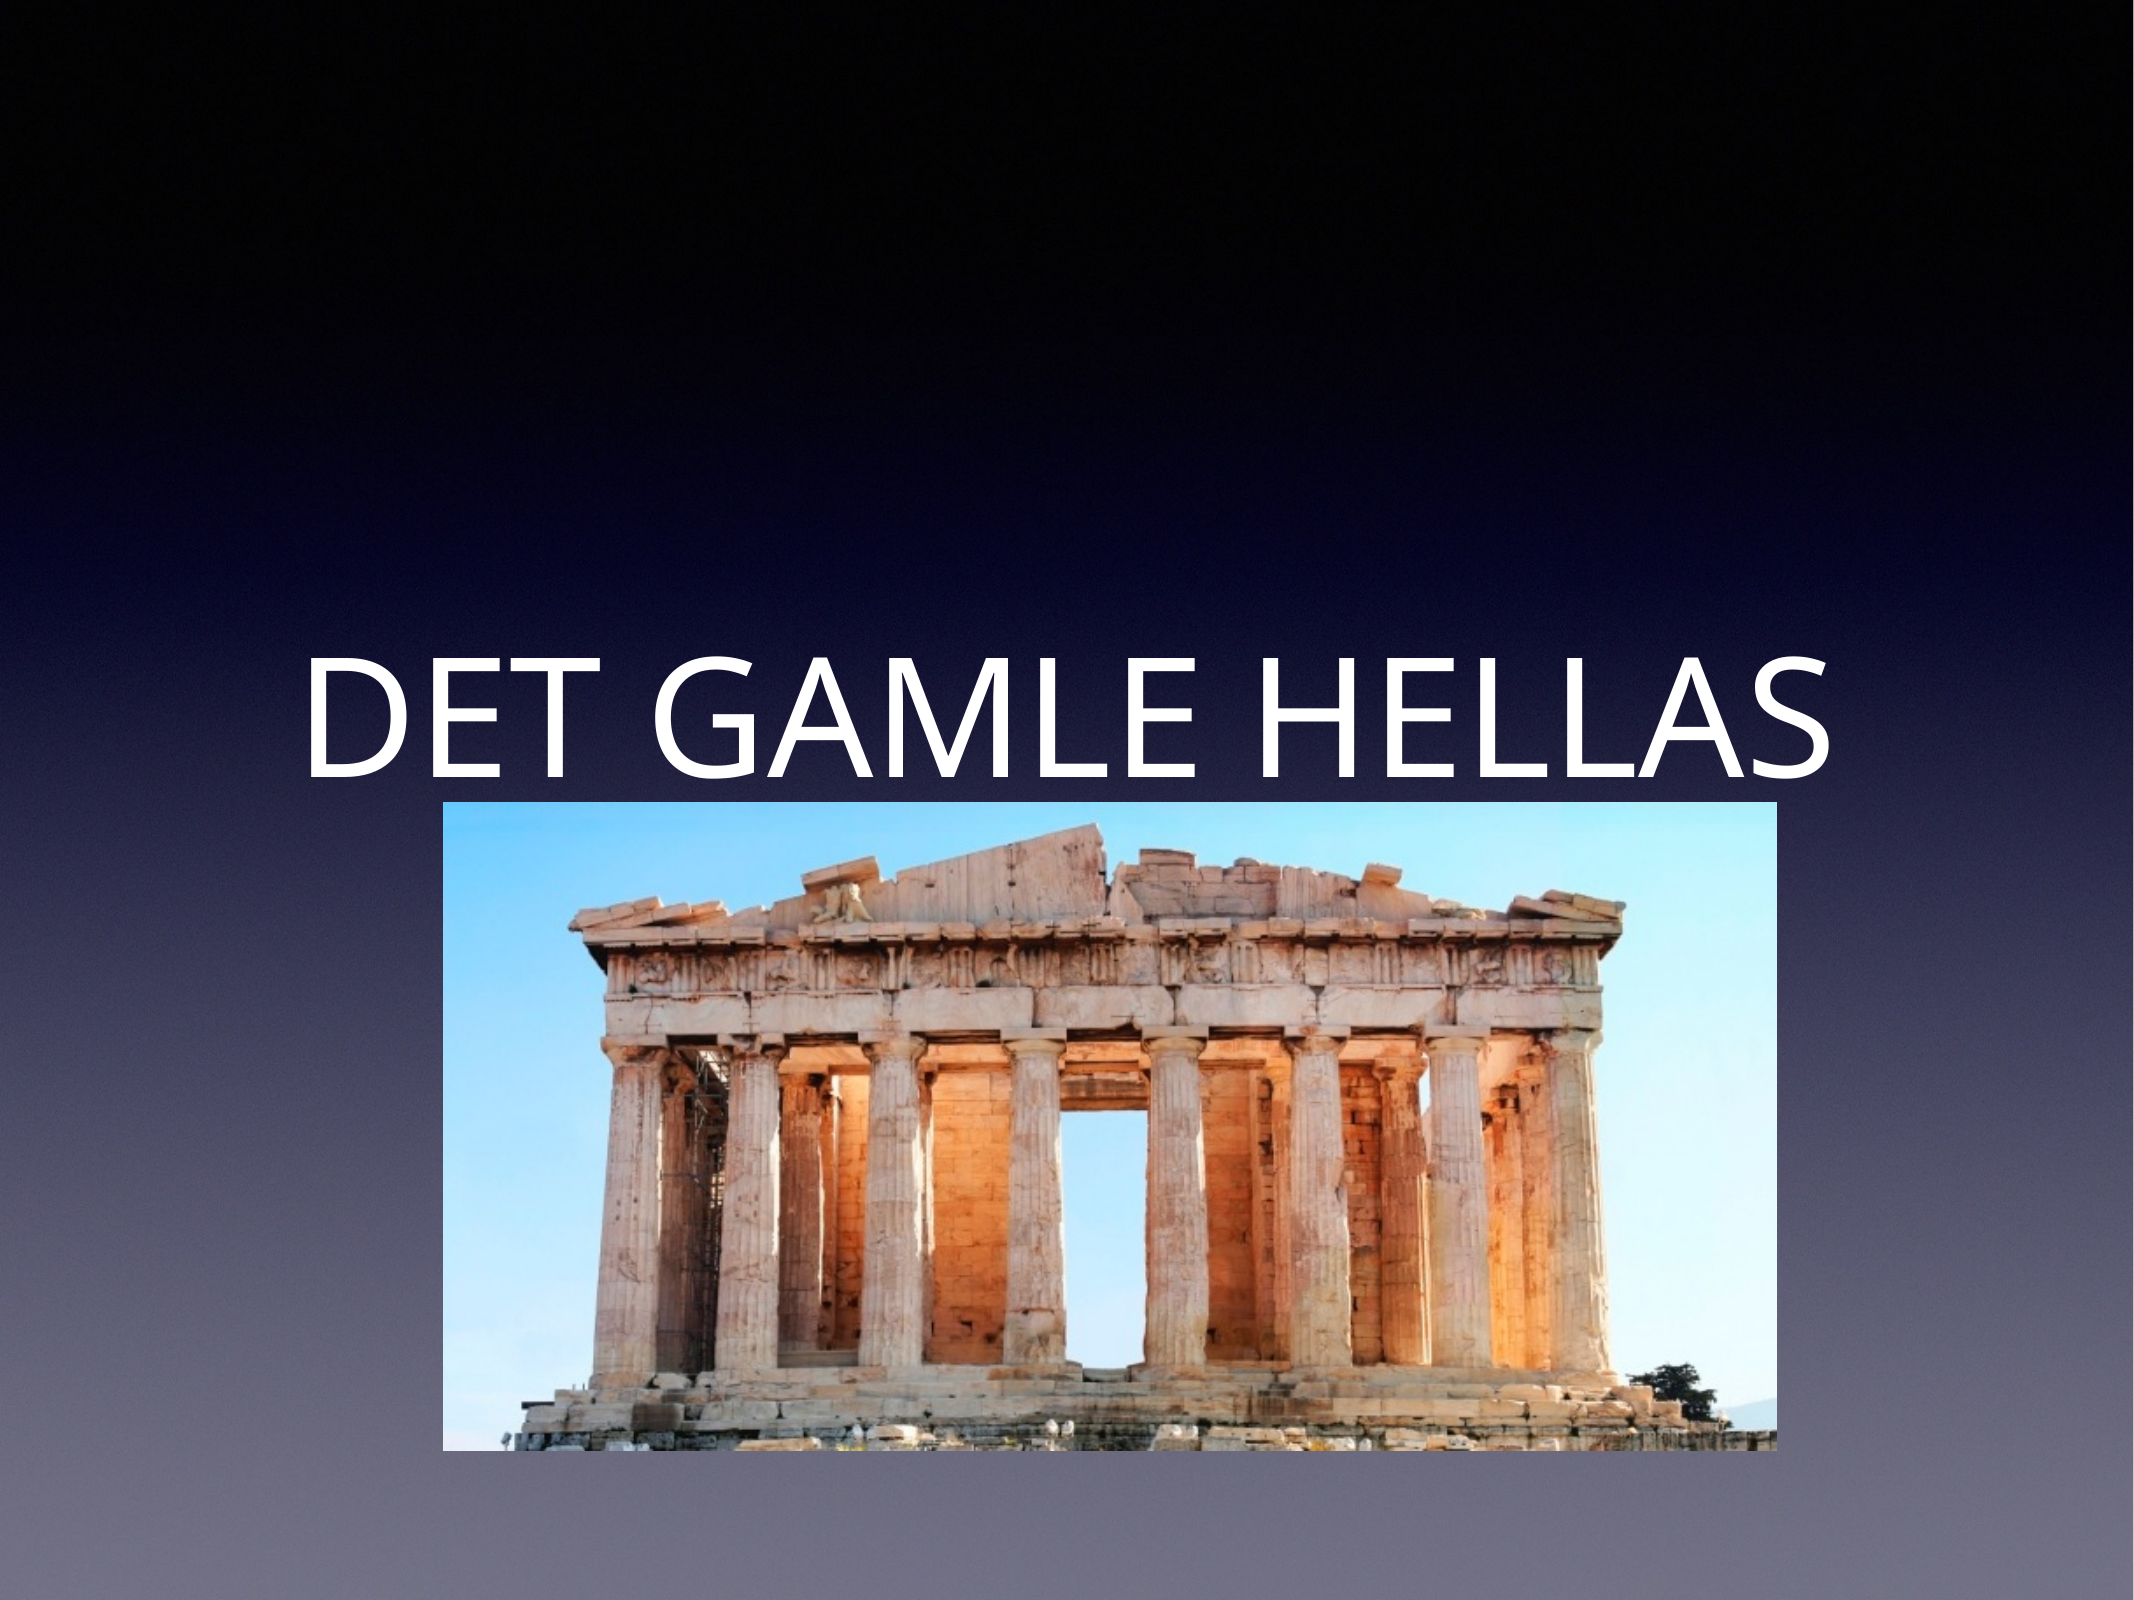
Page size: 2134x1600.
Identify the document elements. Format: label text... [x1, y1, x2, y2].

picture [0, 0, 2134, 1600]
title DET GAMLE HELLAS [207, 268, 1926, 811]
